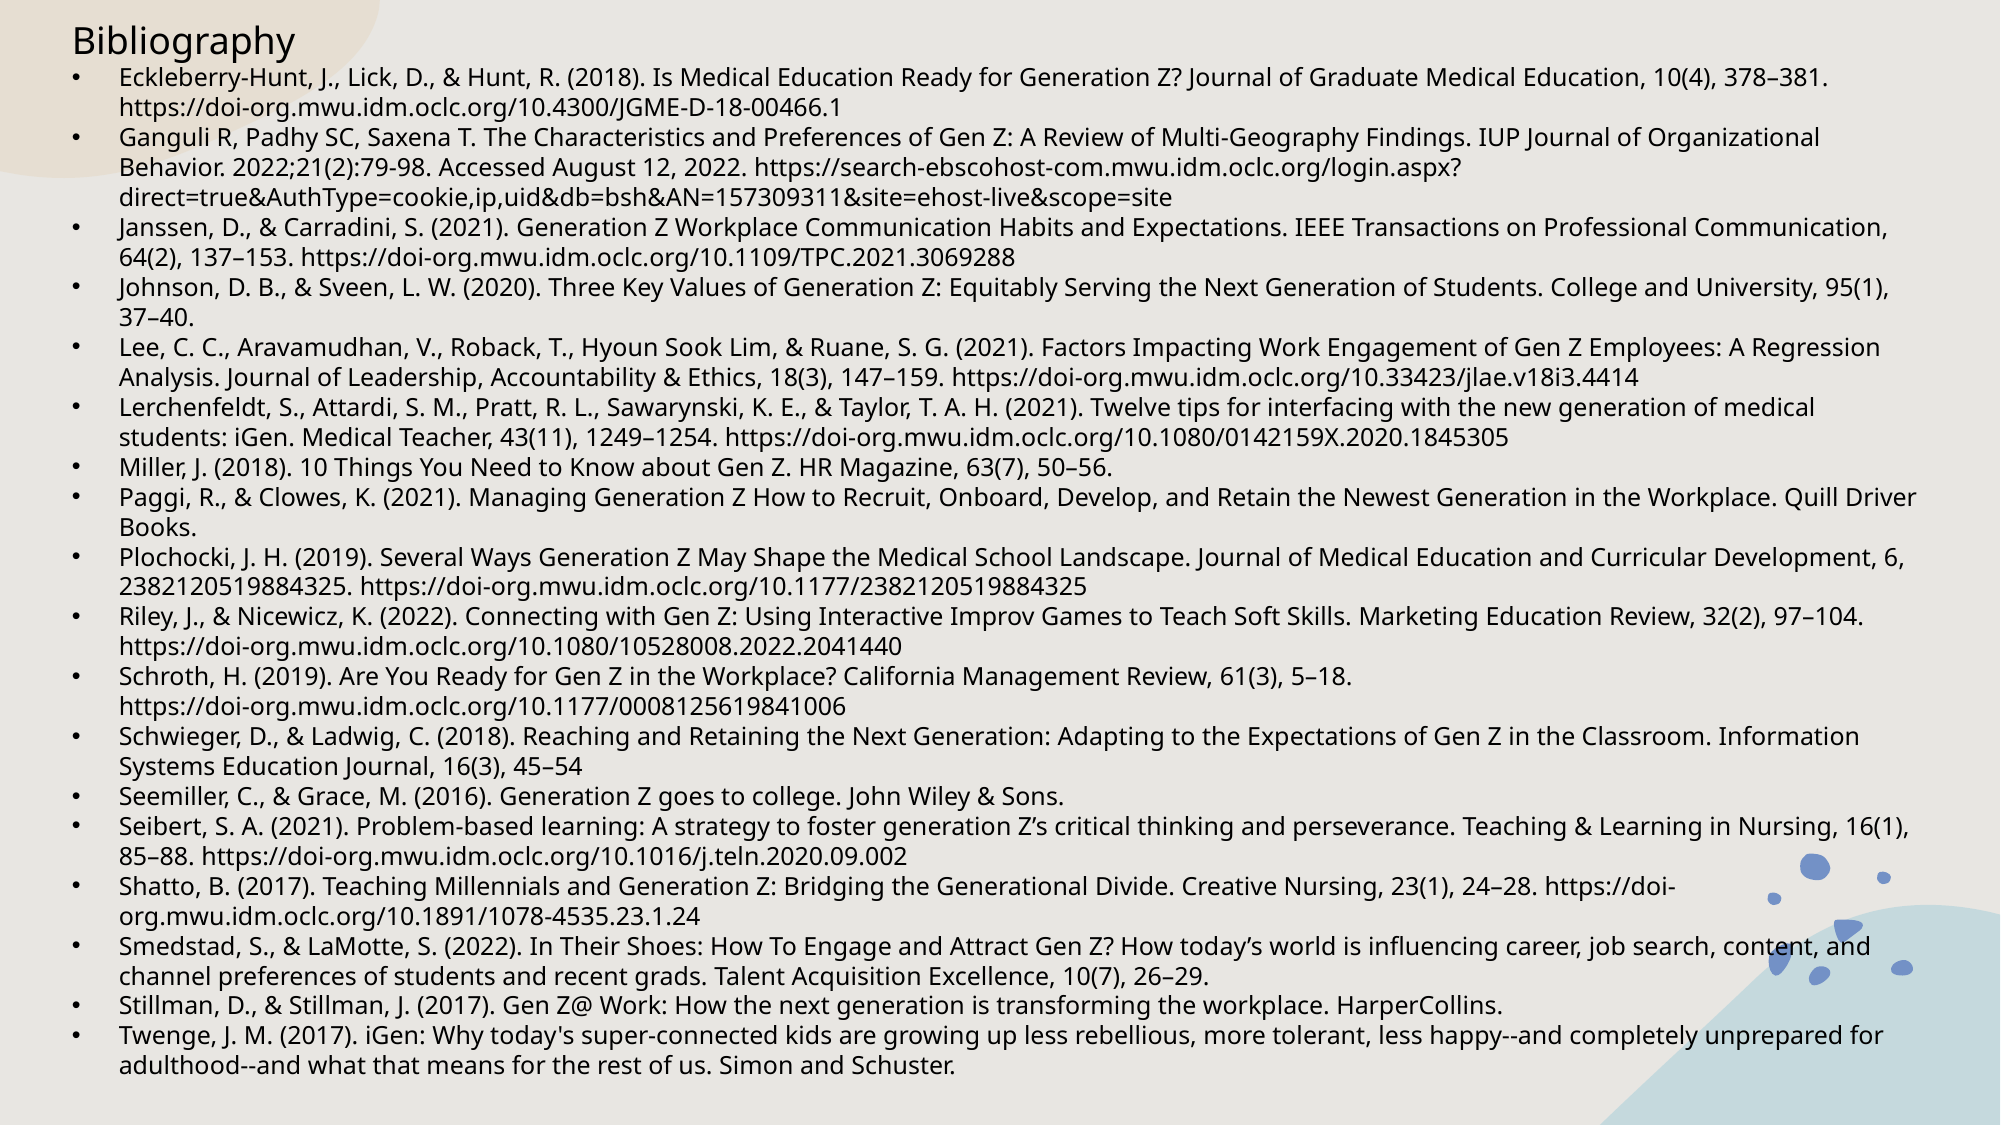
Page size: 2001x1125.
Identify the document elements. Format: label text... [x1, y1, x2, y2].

text_box Bibliography Eckleberry-Hunt, J., Lick, D., & Hunt, R. (2018). Is Medical Education Ready for Generation Z? Journal of Graduate Medical Education, 10(4), 378–381. https://doi-org.mwu.idm.oclc.org/10.4300/JGME-D-18-00466.1 Ganguli R, Padhy SC, Saxena T. The Characteristics and Preferences of Gen Z: A Review of Multi-Geography Findings. IUP Journal of Organizational Behavior. 2022;21(2):79-98. Accessed August 12, 2022. https://search-ebscohost-com.mwu.idm.oclc.org/login.aspx?direct=true&AuthType=cookie,ip,uid&db=bsh&AN=157309311&site=ehost-live&scope=site Janssen, D., & Carradini, S. (2021). Generation Z Workplace Communication Habits and Expectations. IEEE Transactions on Professional Communication, 64(2), 137–153. https://doi-org.mwu.idm.oclc.org/10.1109/TPC.2021.3069288 Johnson, D. B., & Sveen, L. W. (2020). Three Key Values of Generation Z: Equitably Serving the Next Generation of Students. College and University, 95(1), 37–40. Lee, C. C., Aravamudhan, V., Roback, T., Hyoun Sook Lim, & Ruane, S. G. (2021). Factors Impacting Work Engagement of Gen Z Employees: A Regression Analysis. Journal of Leadership, Accountability & Ethics, 18(3), 147–159. https://doi-org.mwu.idm.oclc.org/10.33423/jlae.v18i3.4414 Lerchenfeldt, S., Attardi, S. M., Pratt, R. L., Sawarynski, K. E., & Taylor, T. A. H. (2021). Twelve tips for interfacing with the new generation of medical students: iGen. Medical Teacher, 43(11), 1249–1254. https://doi-org.mwu.idm.oclc.org/10.1080/0142159X.2020.1845305 Miller, J. (2018). 10 Things You Need to Know about Gen Z. HR Magazine, 63(7), 50–56. Paggi, R., & Clowes, K. (2021). Managing Generation Z How to Recruit, Onboard, Develop, and Retain the Newest Generation in the Workplace. Quill Driver Books. Plochocki, J. H. (2019). Several Ways Generation Z May Shape the Medical School Landscape. Journal of Medical Education and Curricular Development, 6, 2382120519884325. https://doi-org.mwu.idm.oclc.org/10.1177/2382120519884325 Riley, J., & Nicewicz, K. (2022). Connecting with Gen Z: Using Interactive Improv Games to Teach Soft Skills. Marketing Education Review, 32(2), 97–104. https://doi-org.mwu.idm.oclc.org/10.1080/10528008.2022.2041440 Schroth, H. (2019). Are You Ready for Gen Z in the Workplace? California Management Review, 61(3), 5–18. https://doi-org.mwu.idm.oclc.org/10.1177/0008125619841006 Schwieger, D., & Ladwig, C. (2018). Reaching and Retaining the Next Generation: Adapting to the Expectations of Gen Z in the Classroom. Information Systems Education Journal, 16(3), 45–54 Seemiller, C., & Grace, M. (2016). Generation Z goes to college. John Wiley & Sons. Seibert, S. A. (2021). Problem-based learning: A strategy to foster generation Z’s critical thinking and perseverance. Teaching & Learning in Nursing, 16(1), 85–88. https://doi-org.mwu.idm.oclc.org/10.1016/j.teln.2020.09.002 Shatto, B. (2017). Teaching Millennials and Generation Z: Bridging the Generational Divide. Creative Nursing, 23(1), 24–28. https://doi-org.mwu.idm.oclc.org/10.1891/1078-4535.23.1.24 Smedstad, S., & LaMotte, S. (2022). In Their Shoes: How To Engage and Attract Gen Z? How today’s world is influencing career, job search, content, and channel preferences of students and recent grads. Talent Acquisition Excellence, 10(7), 26–29. Stillman, D., & Stillman, J. (2017). Gen Z@ Work: How the next generation is transforming the workplace. HarperCollins. Twenge, J. M. (2017). iGen: Why today's super-connected kids are growing up less rebellious, more tolerant, less happy--and completely unprepared for adulthood--and what that means for the rest of us. Simon and Schuster. [57, 9, 1943, 1088]
